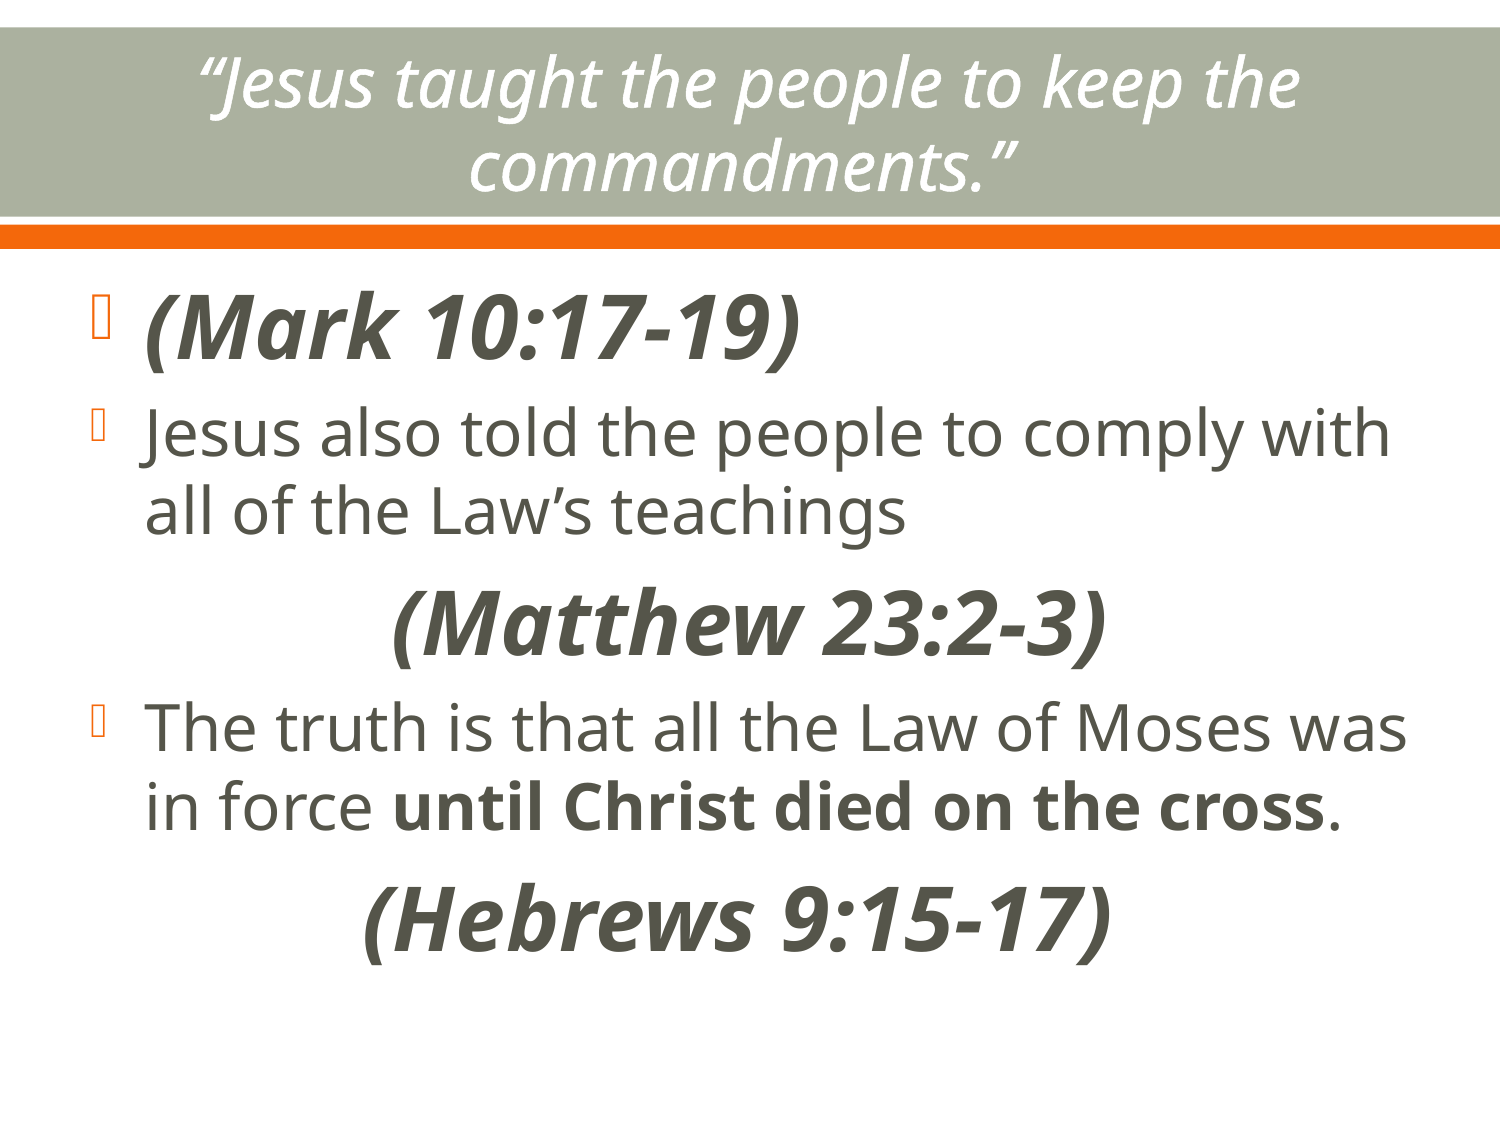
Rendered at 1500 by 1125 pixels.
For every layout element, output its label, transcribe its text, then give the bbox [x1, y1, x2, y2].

title “Jesus taught the people to keep the commandments.” [75, 29, 1425, 213]
list (Mark 10:17-19) Jesus also told the people to comply with all of the Law’s teachings (Matthew 23:2-3) The truth is that all the Law of Moses was in force until Christ died on the cross. (Hebrews 9:15-17) [75, 262, 1425, 1005]
